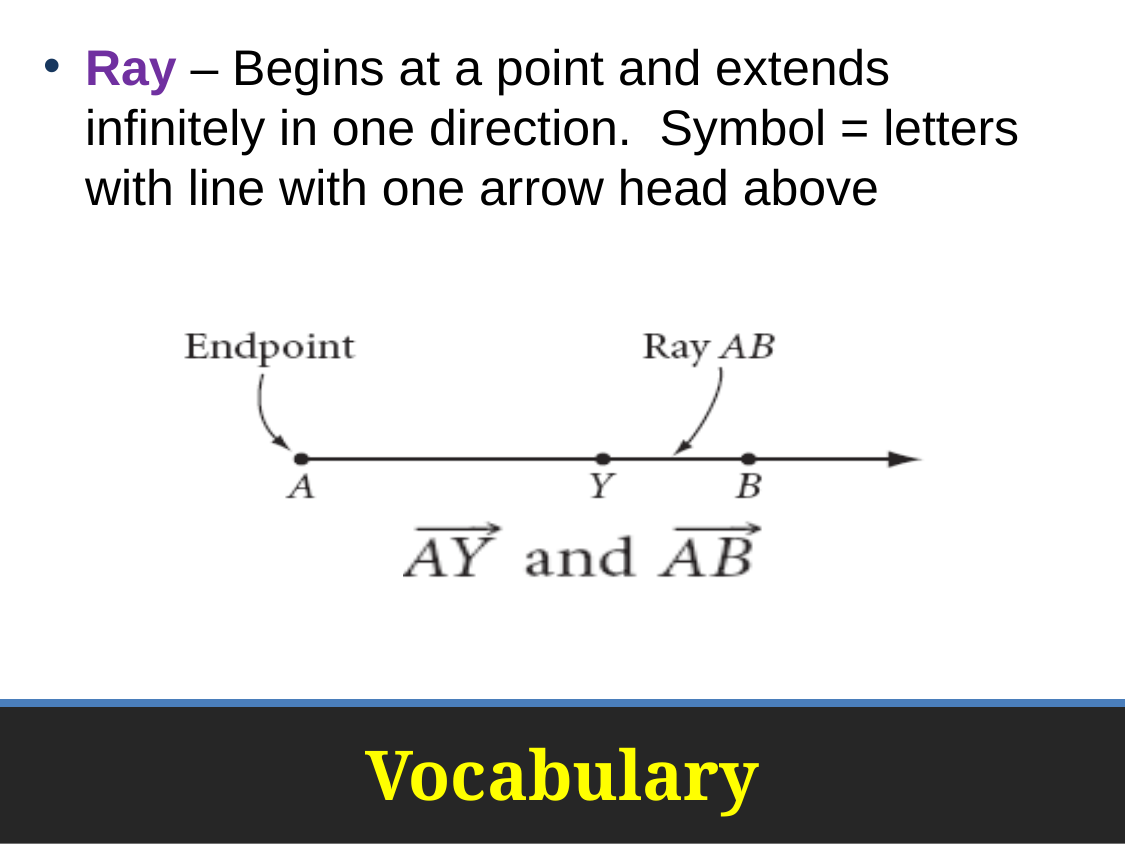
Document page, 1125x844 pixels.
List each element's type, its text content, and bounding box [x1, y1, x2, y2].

title Vocabulary [28, 703, 1097, 844]
list Ray – Begins at a point and extends infinitely in one direction. Symbol = letters with line with one arrow head above [28, 28, 1097, 694]
picture [159, 318, 966, 584]
